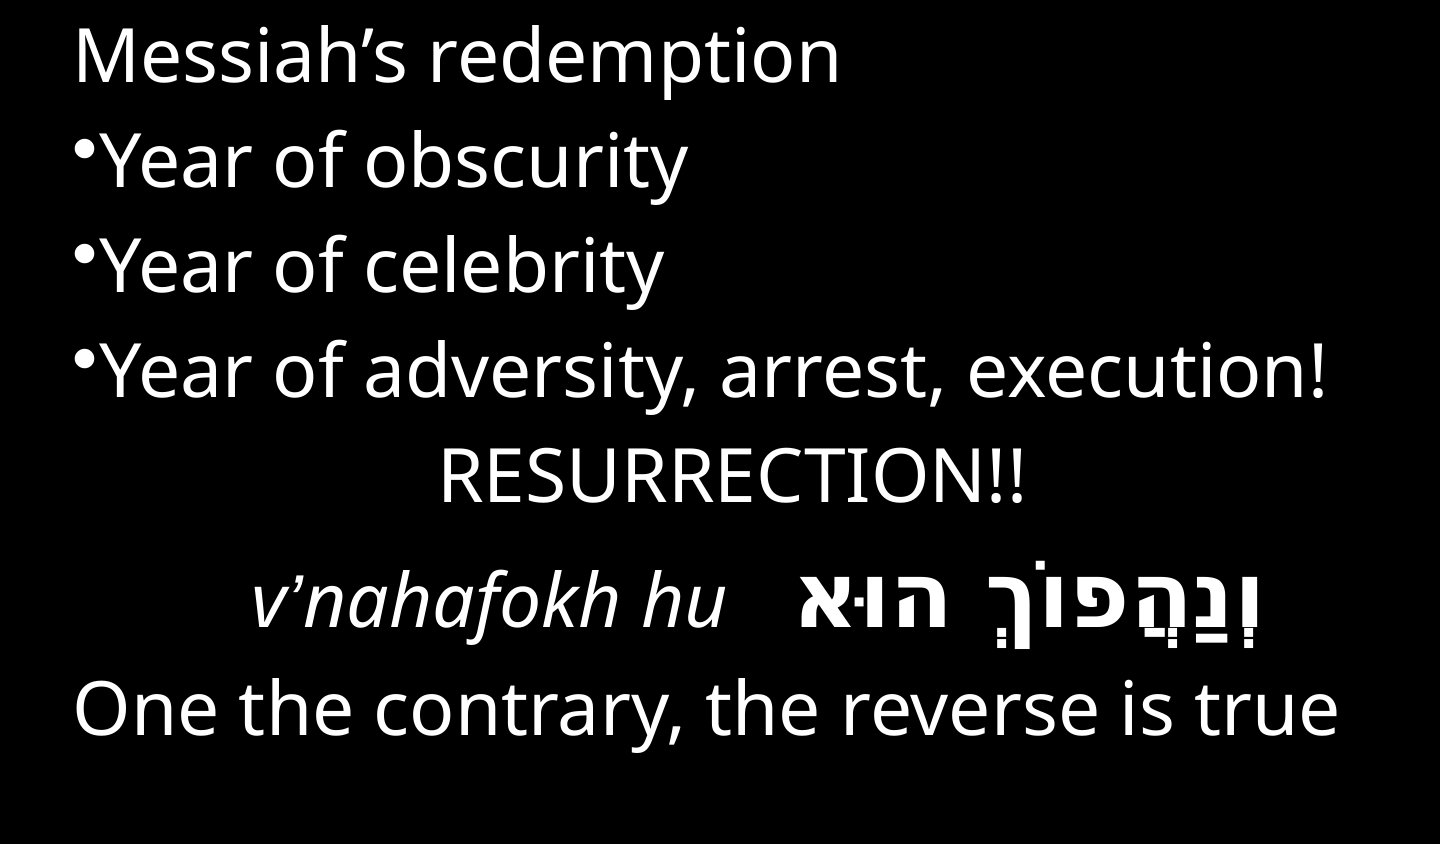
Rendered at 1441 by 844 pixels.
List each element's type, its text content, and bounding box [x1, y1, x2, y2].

subtitle Messiah’s redemption Year of obscurity Year of celebrity Year of adversity, arrest, execution! RESURRECTION!! וְנַהֲפוֹךְ הוּא v’nahafokh hu One the contrary, the reverse is true [57, 0, 1408, 844]
